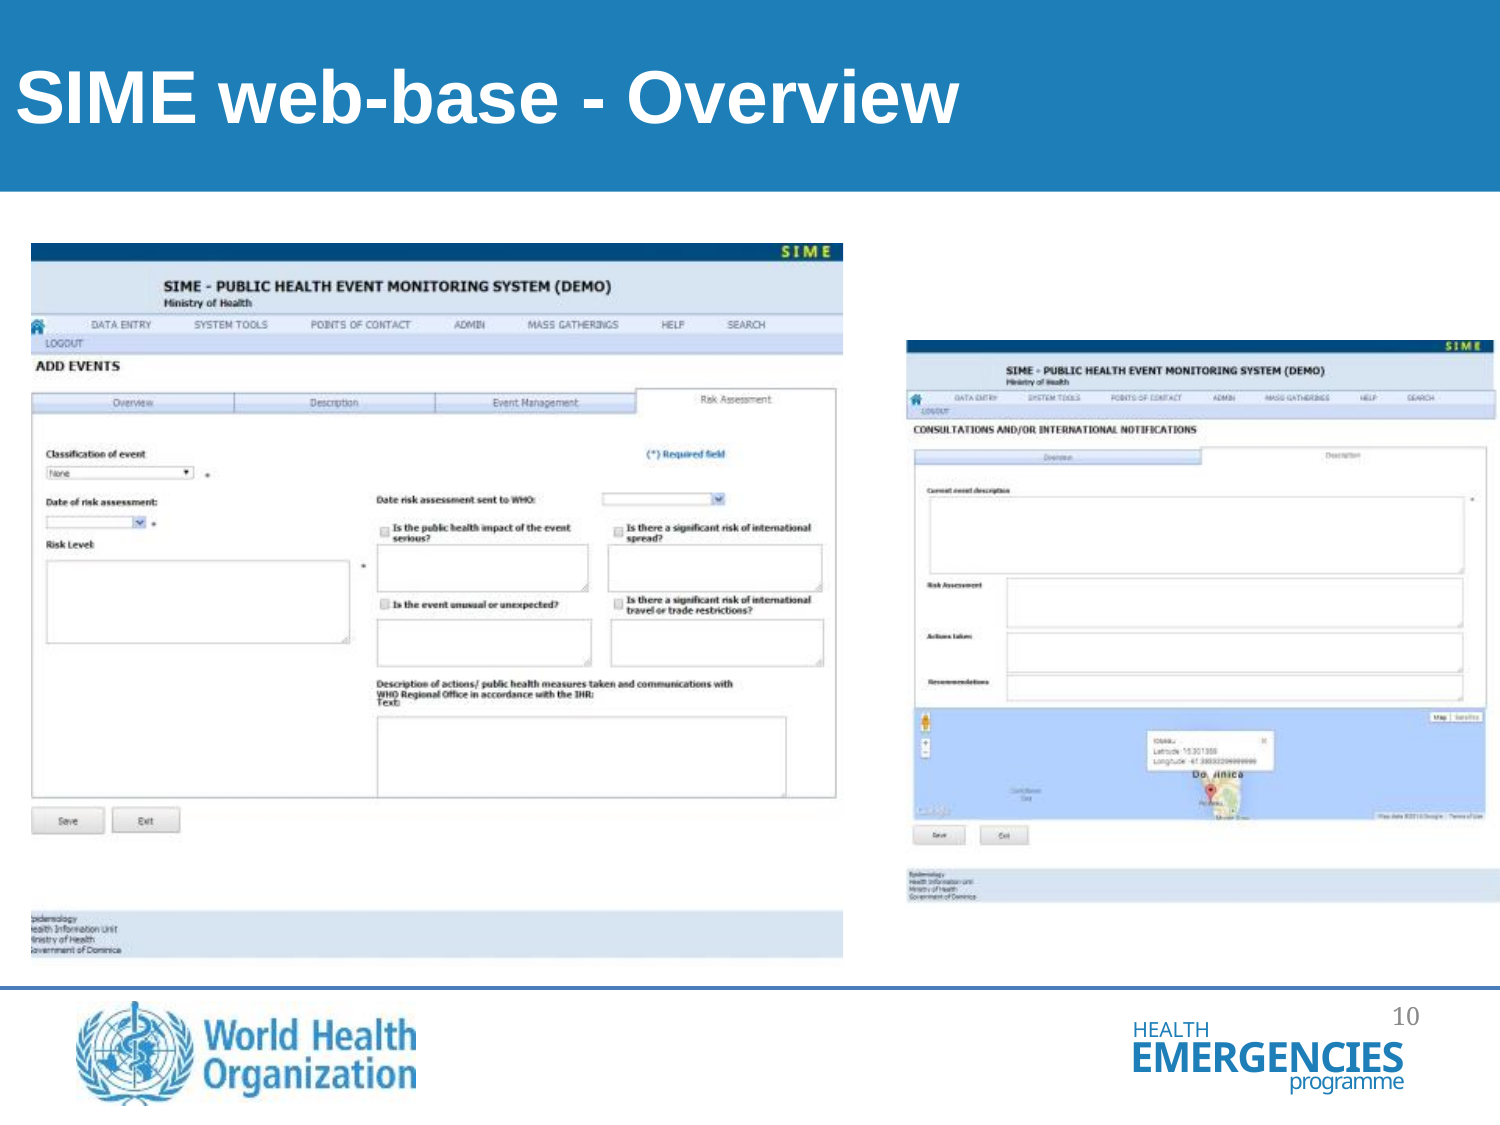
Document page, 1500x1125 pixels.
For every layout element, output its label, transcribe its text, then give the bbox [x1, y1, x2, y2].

picture [899, 340, 1500, 909]
slide_number 9 [1085, 987, 1436, 1048]
title SIME web-base - Overview [0, 5, 1500, 183]
picture [30, 243, 844, 967]
picture [76, 1001, 416, 1106]
